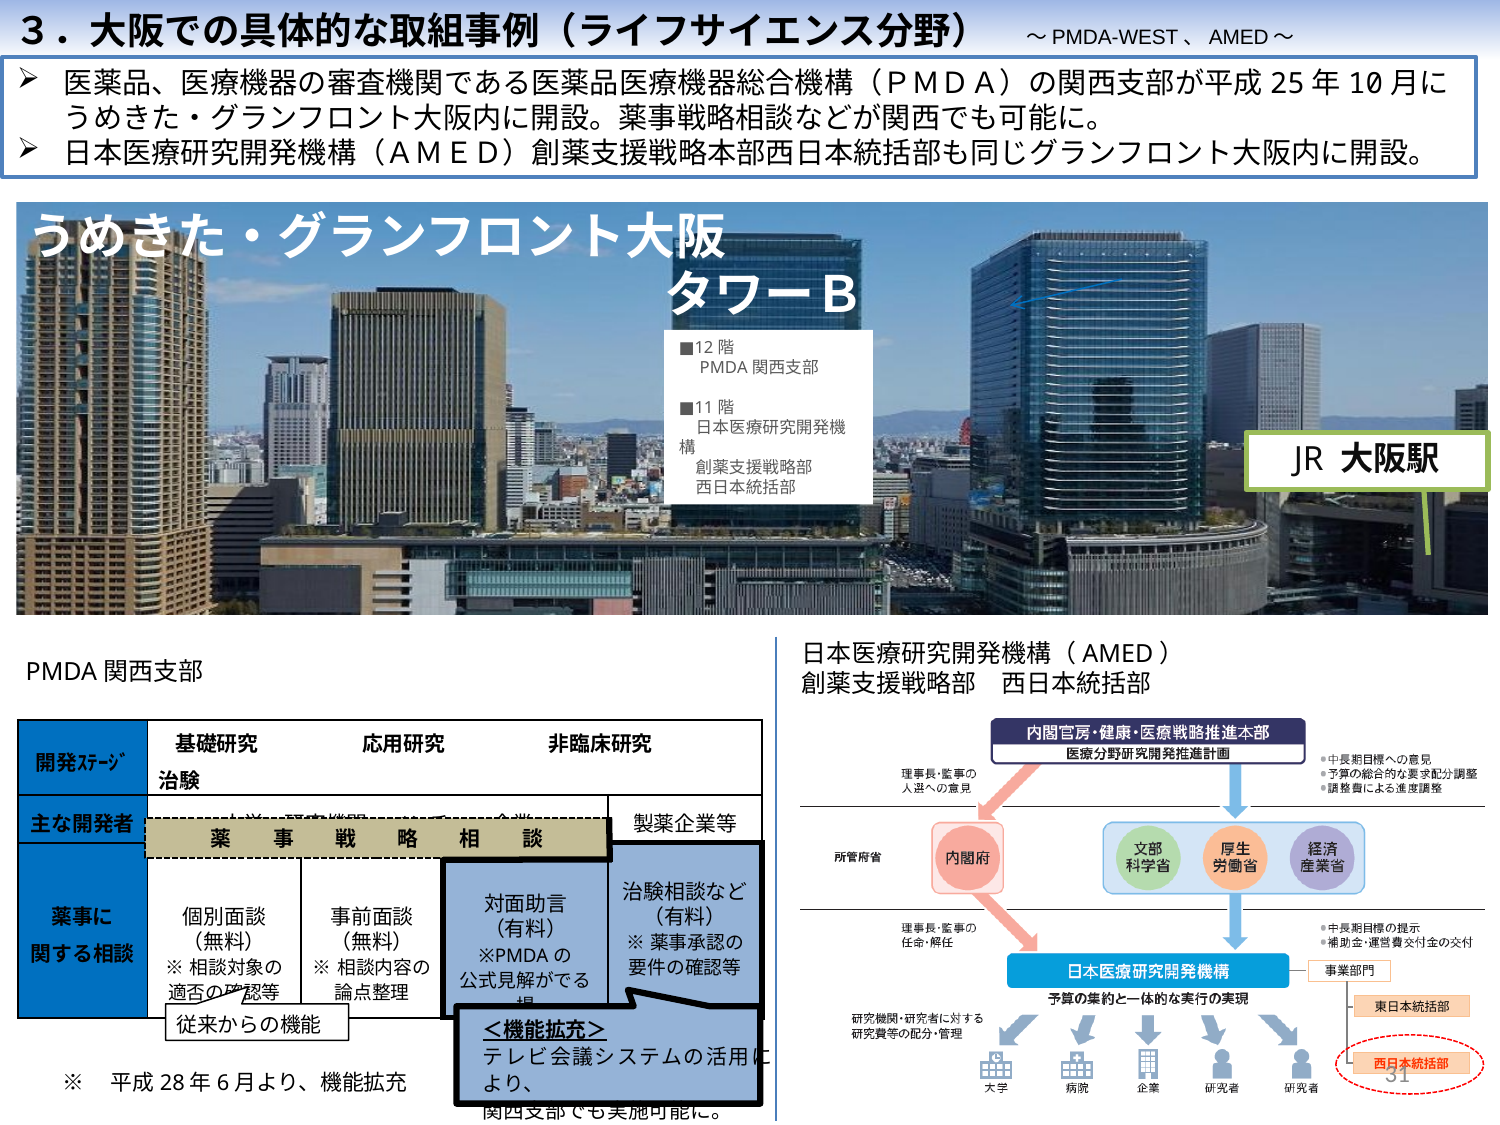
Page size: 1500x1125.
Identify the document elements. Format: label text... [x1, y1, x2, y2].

picture [794, 708, 1485, 1104]
text_box 医薬品、医療機器の審査機関である医薬品医療機器総合機構（ＰＭＤＡ）の関西支部が平成25年10月にうめきた・グランフロント大阪内に開設。薬事戦略相談などが関西でも可能に。 日本医療研究開発機構（ＡＭＥＤ）創薬支援戦略本部西日本統括部も同じグランフロント大阪内に開設。 [0, 55, 1478, 179]
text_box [7, 196, 1489, 1125]
text_box ３．大阪での具体的な取組事例（ライフサイエンス分野） ～PMDA-WEST、AMED～ [0, 0, 1500, 60]
